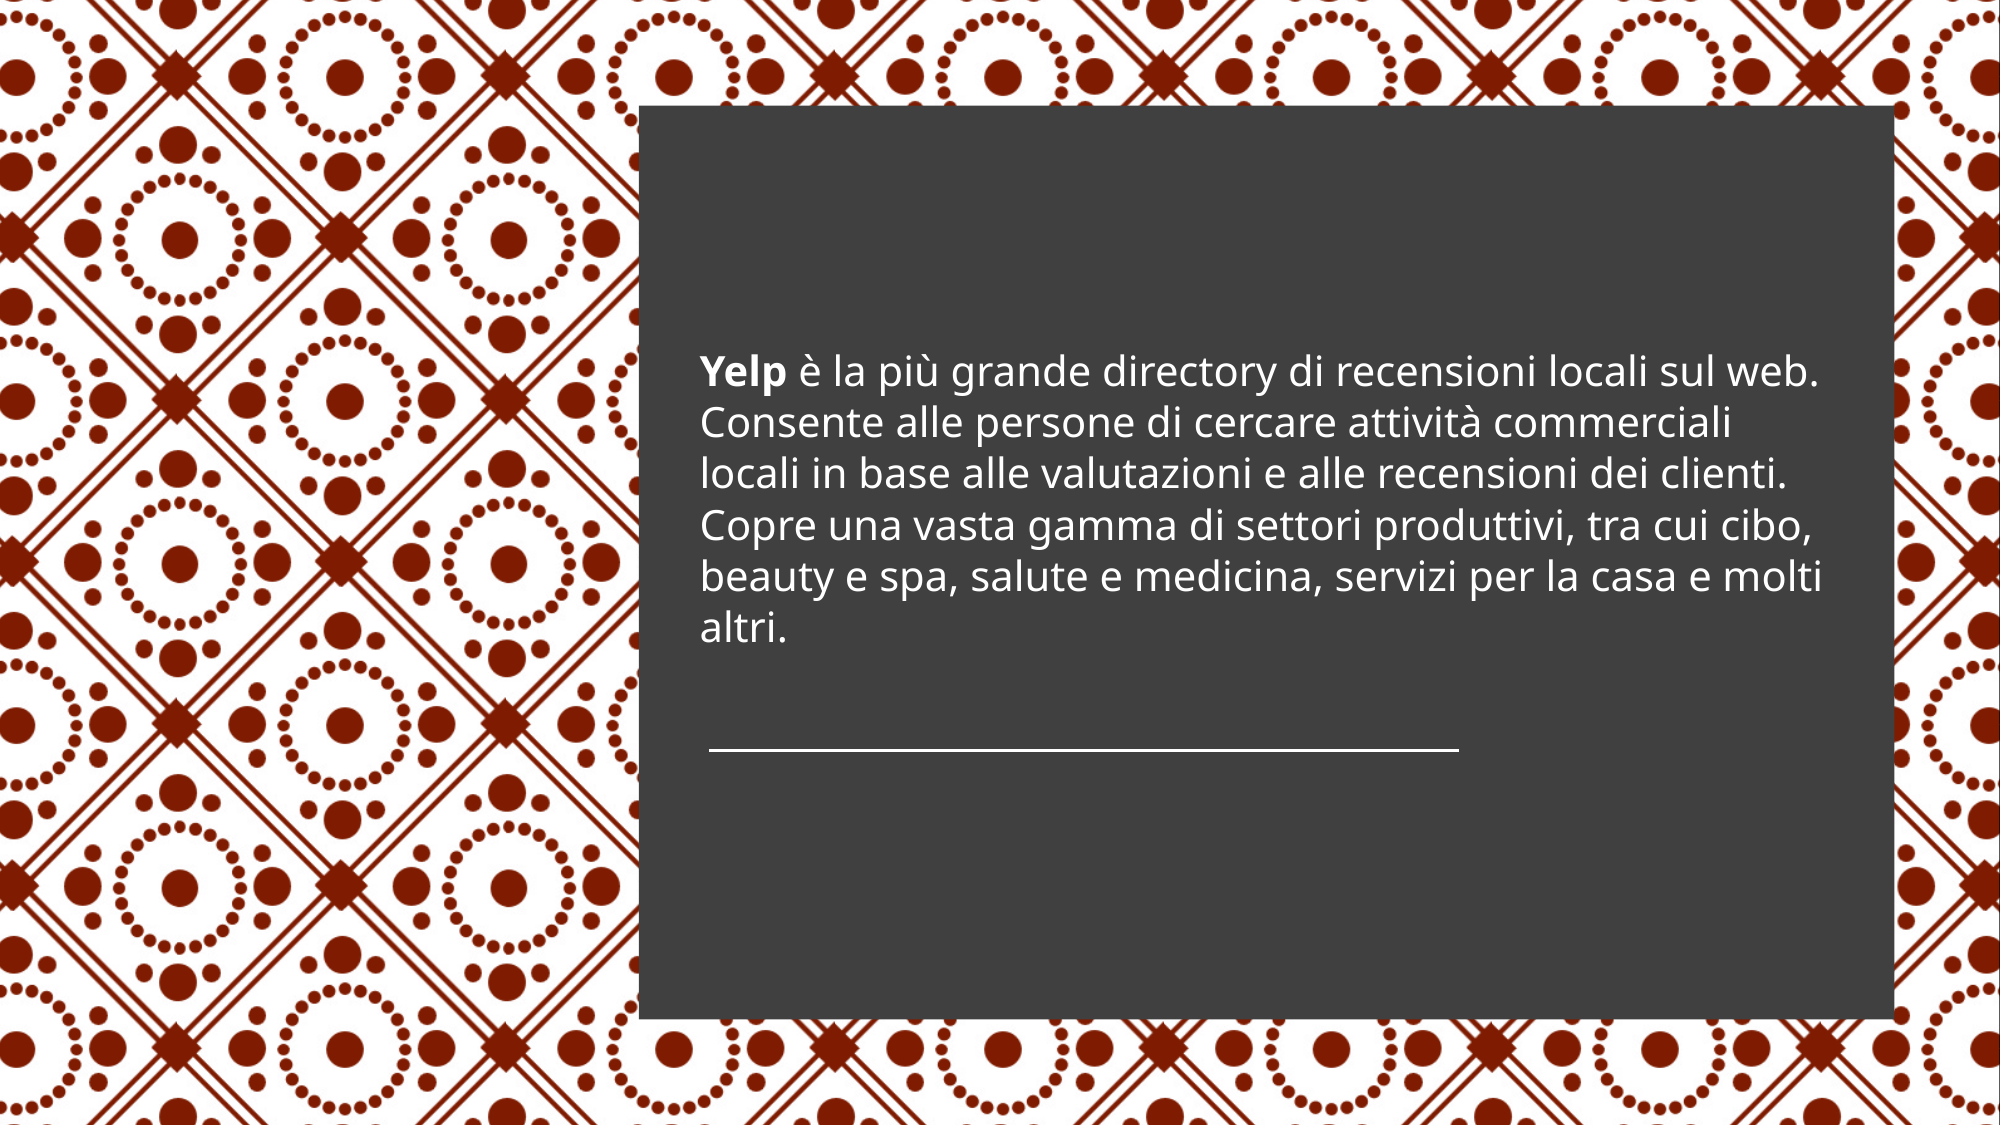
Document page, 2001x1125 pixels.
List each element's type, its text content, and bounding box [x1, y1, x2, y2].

text_box [638, 104, 1896, 1021]
text_box Yelp è la più grande directory di recensioni locali sul web. Consente alle persone di cercare attività commerciali locali in base alle valutazioni e alle recensioni dei clienti. Copre una vasta gamma di settori produttivi, tra cui cibo, beauty e spa, salute e medicina, servizi per la casa e molti altri. [692, 158, 1842, 725]
text_box [0, 0, 2000, 1125]
